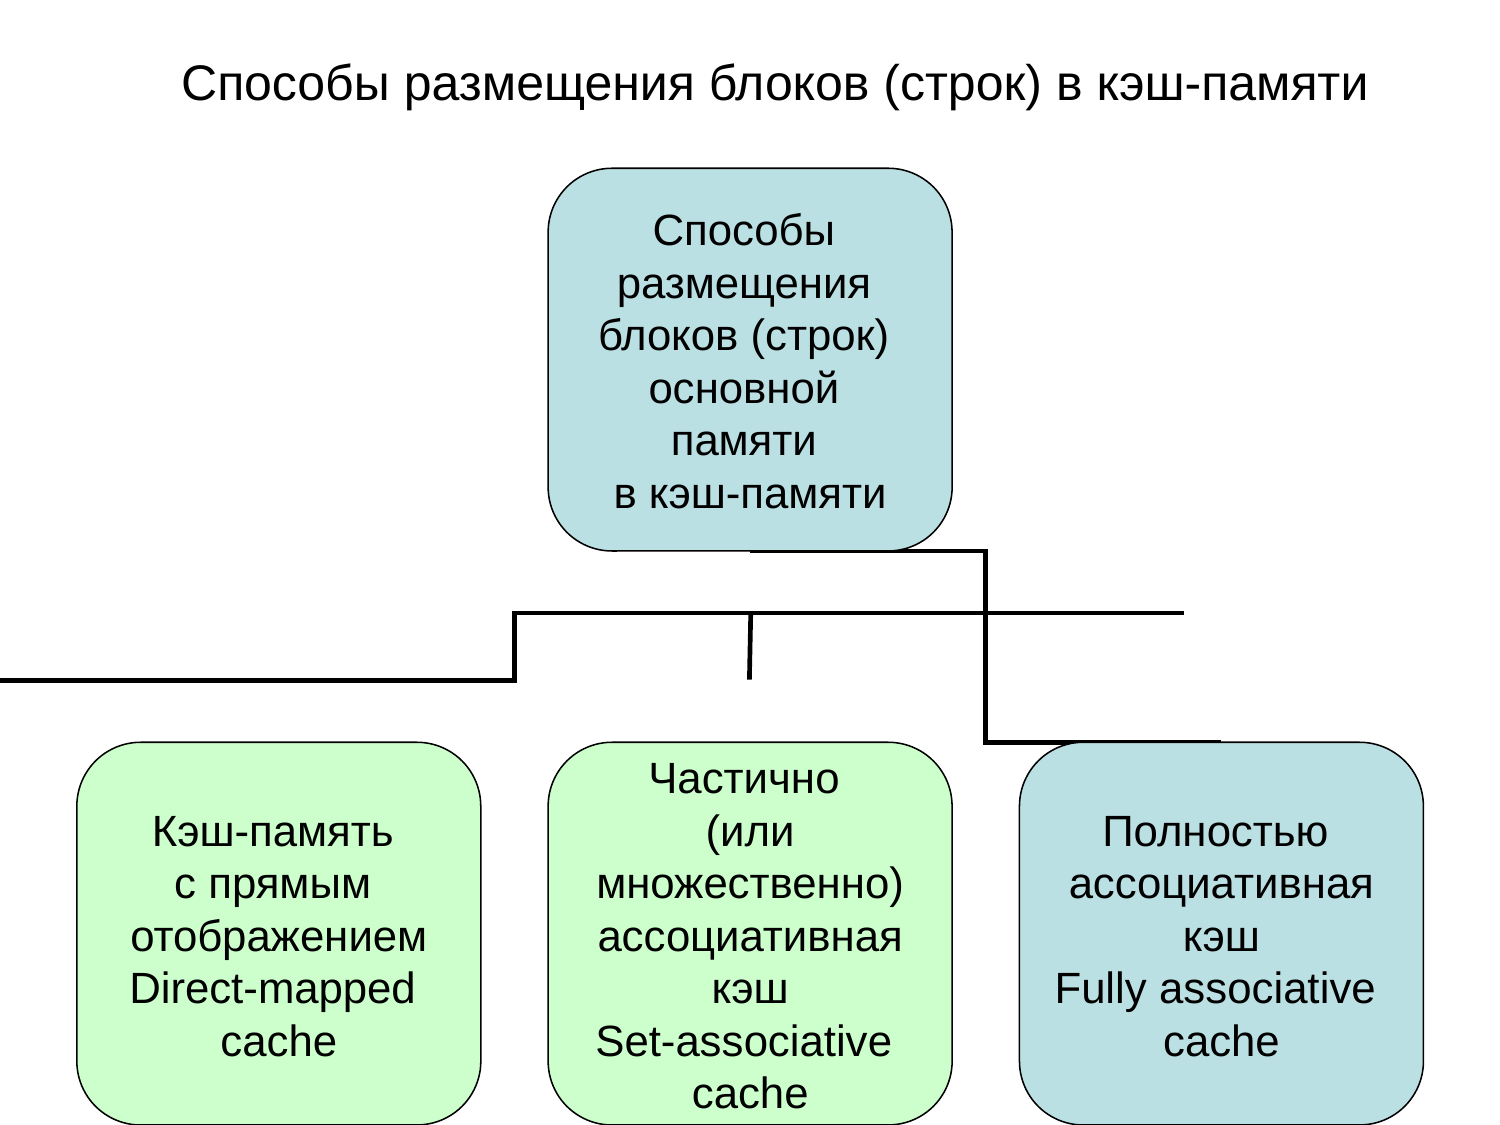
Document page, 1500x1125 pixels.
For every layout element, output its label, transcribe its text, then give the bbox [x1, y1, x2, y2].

title Способы размещения блоков (строк) в кэш-памяти [100, 42, 1451, 112]
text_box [76, 167, 1424, 1125]
